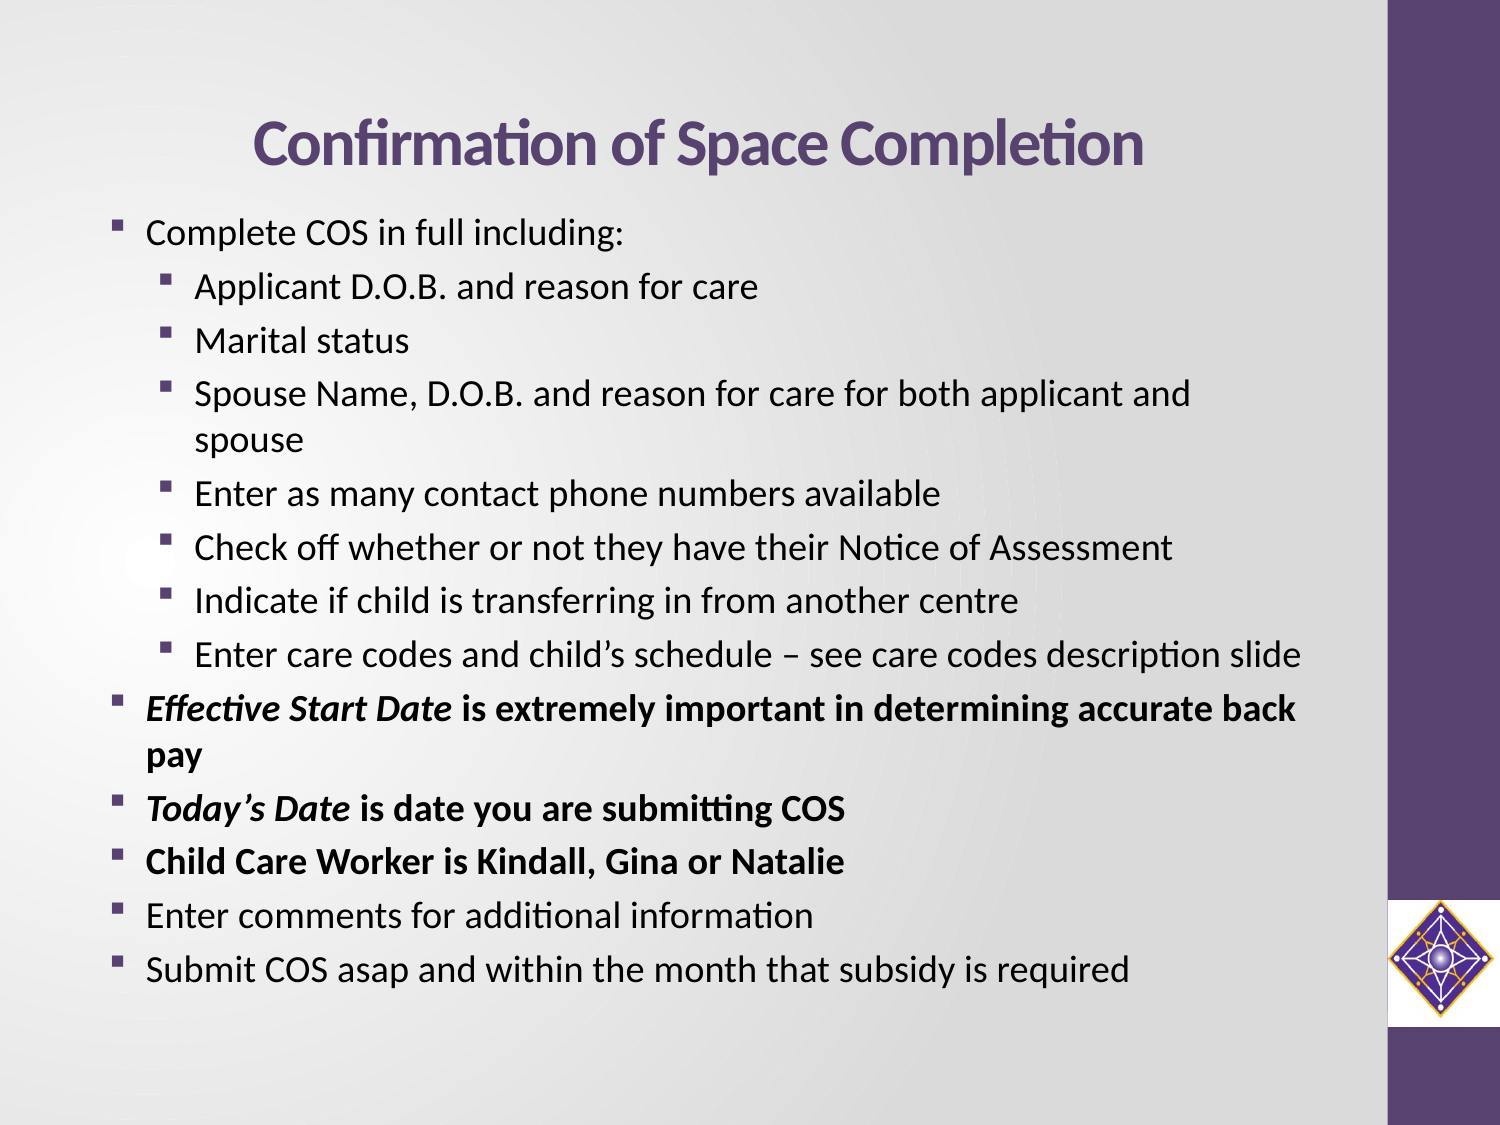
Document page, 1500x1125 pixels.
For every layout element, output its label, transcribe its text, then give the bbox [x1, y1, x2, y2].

list Complete COS in full including: Applicant D.O.B. and reason for care Marital status Spouse Name, D.O.B. and reason for care for both applicant and spouse Enter as many contact phone numbers available Check off whether or not they have their Notice of Assessment Indicate if child is transferring in from another centre Enter care codes and child’s schedule – see care codes description slide Effective Start Date is extremely important in determining accurate back pay Today’s Date is date you are submitting COS Child Care Worker is Kindall, Gina or Natalie Enter comments for additional information Submit COS asap and within the month that subsidy is required [75, 200, 1325, 1050]
picture [1387, 900, 1500, 1027]
title Confirmation of Space Completion [75, 45, 1325, 200]
